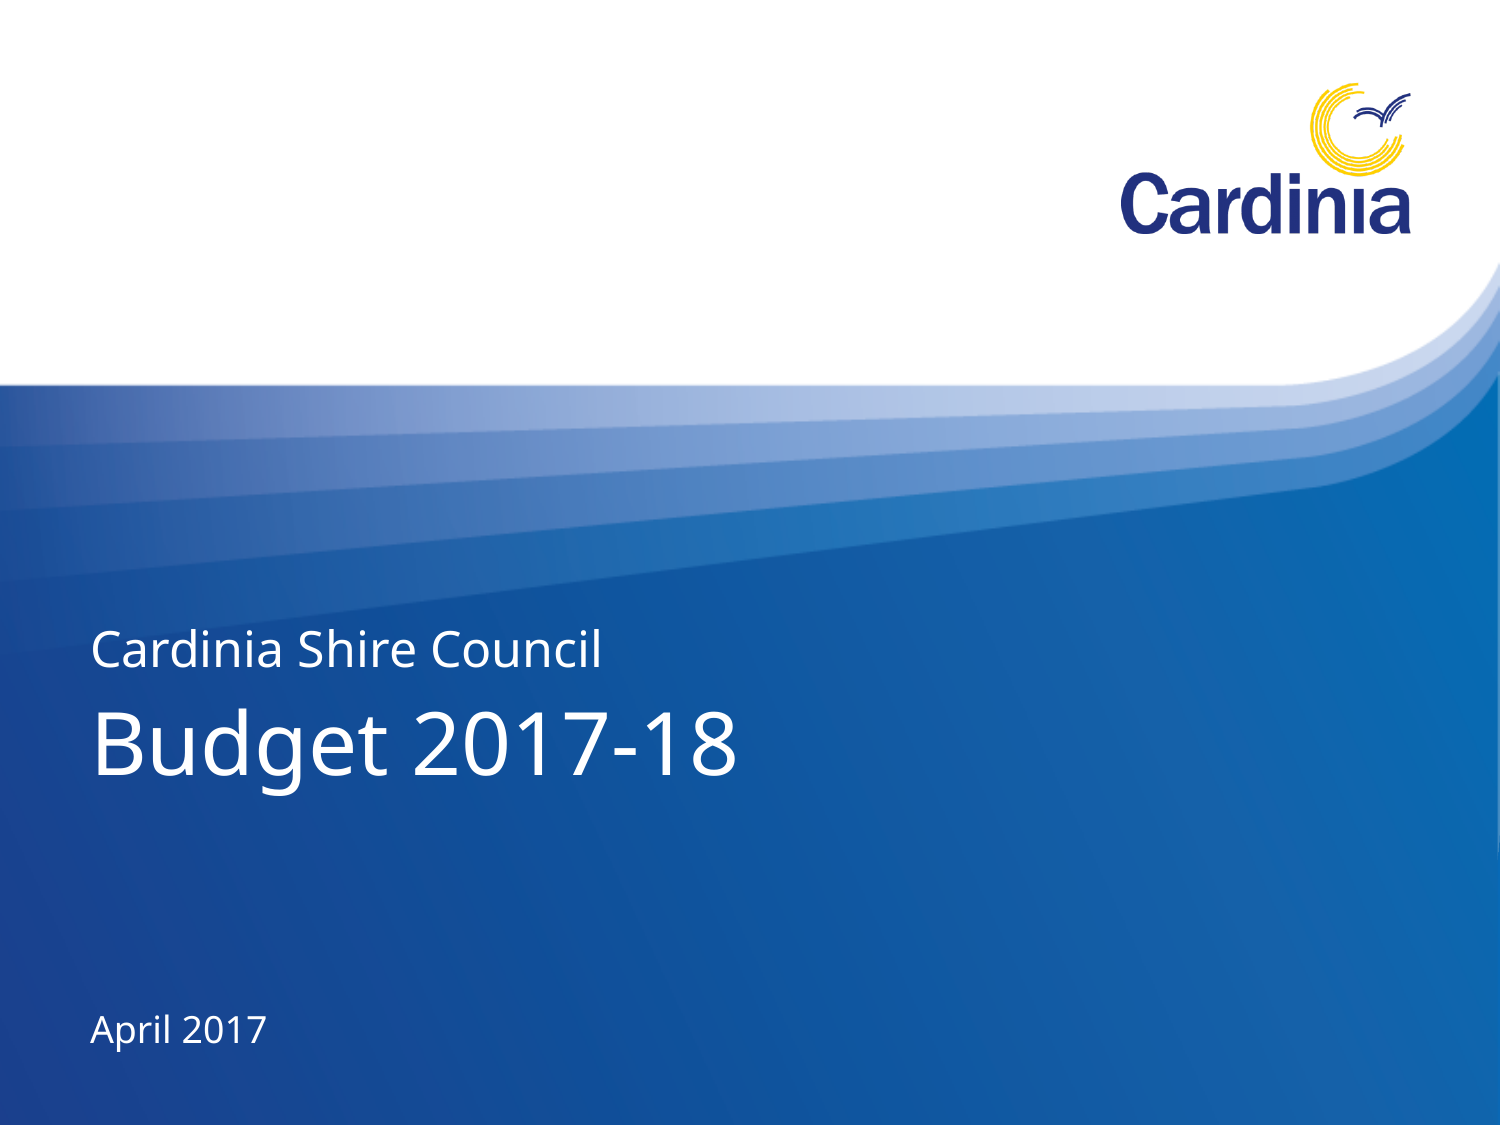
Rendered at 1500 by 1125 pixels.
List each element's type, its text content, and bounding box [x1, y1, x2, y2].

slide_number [75, 998, 784, 1059]
list Budget 2017-18 [75, 680, 1433, 976]
picture [0, 67, 1500, 1125]
